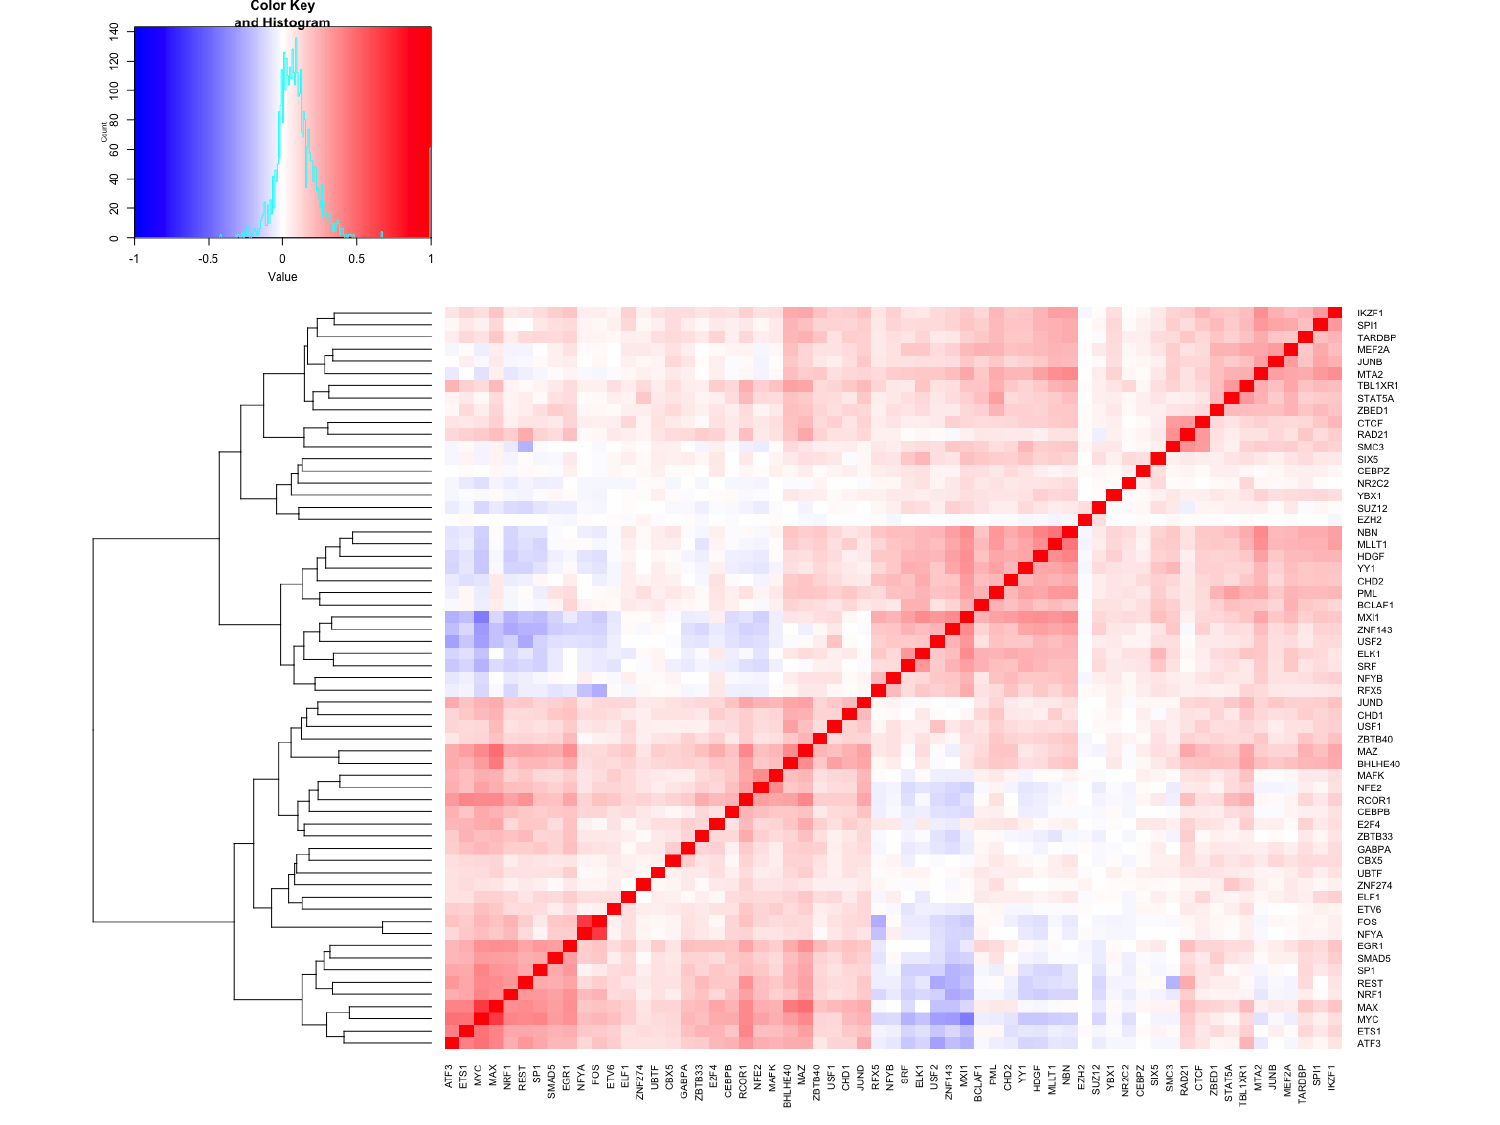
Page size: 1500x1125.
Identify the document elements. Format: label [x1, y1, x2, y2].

picture [78, 0, 1418, 1125]
